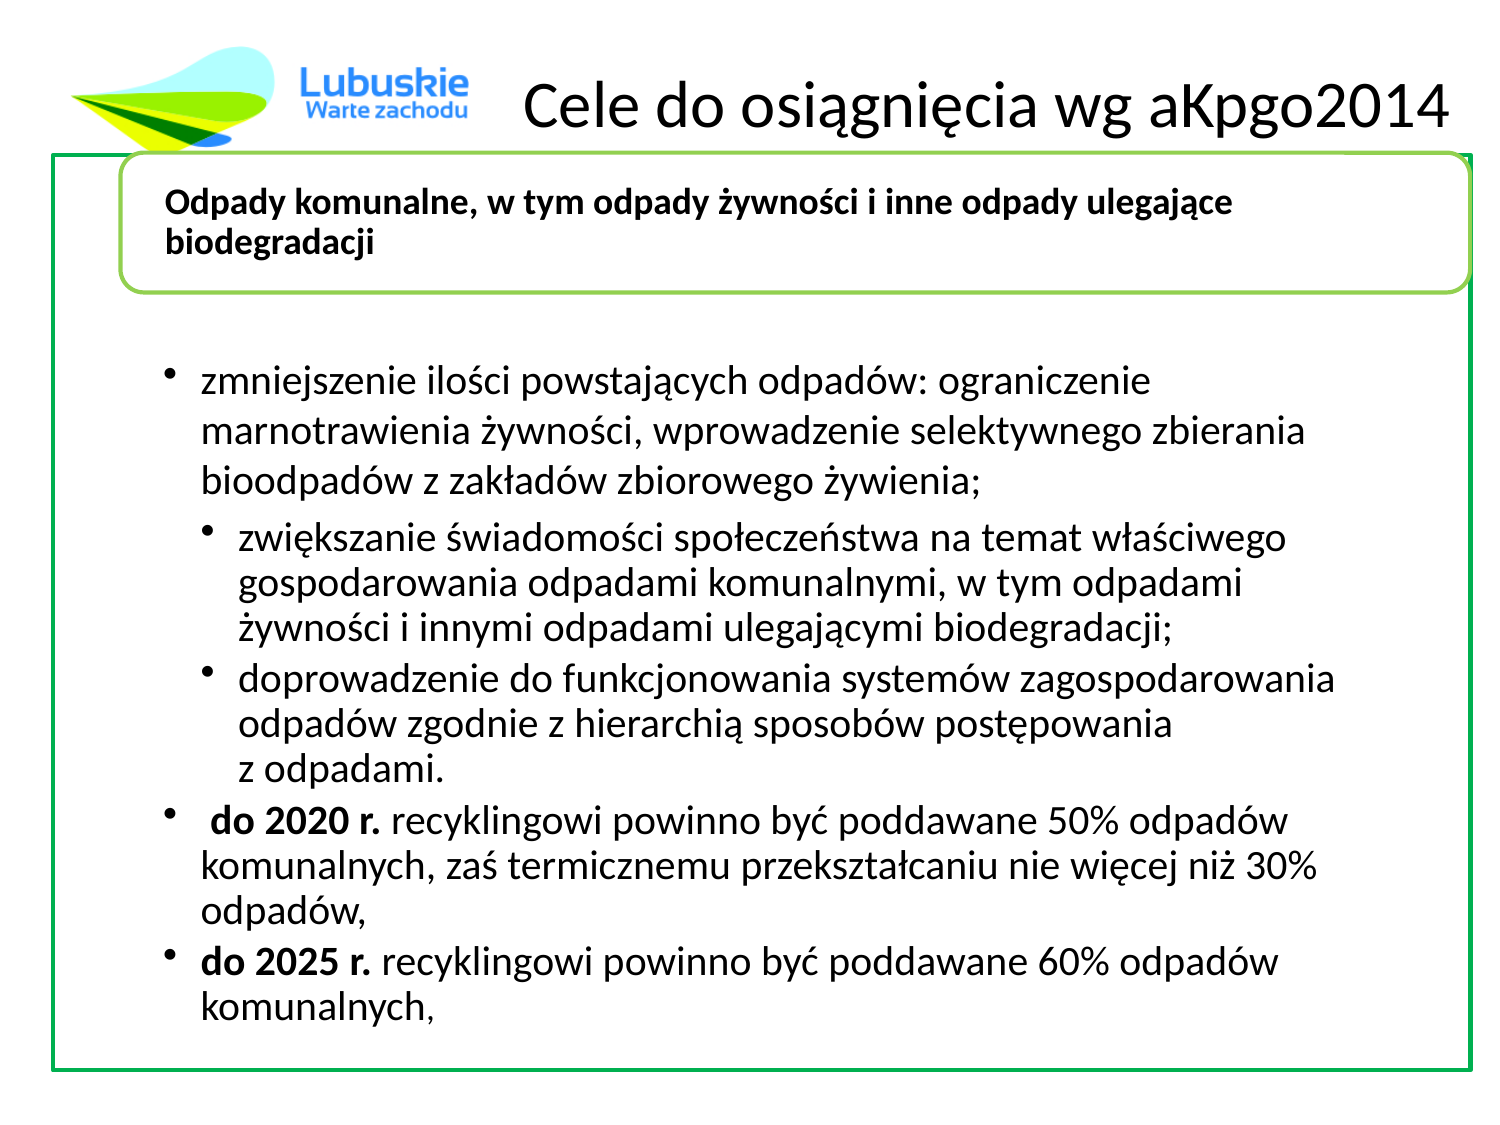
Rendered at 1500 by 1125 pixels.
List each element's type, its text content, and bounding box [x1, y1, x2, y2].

title Cele do osiągnięcia wg aKpgo2014 [501, 30, 1473, 153]
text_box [52, 148, 1471, 1071]
picture [70, 46, 469, 148]
